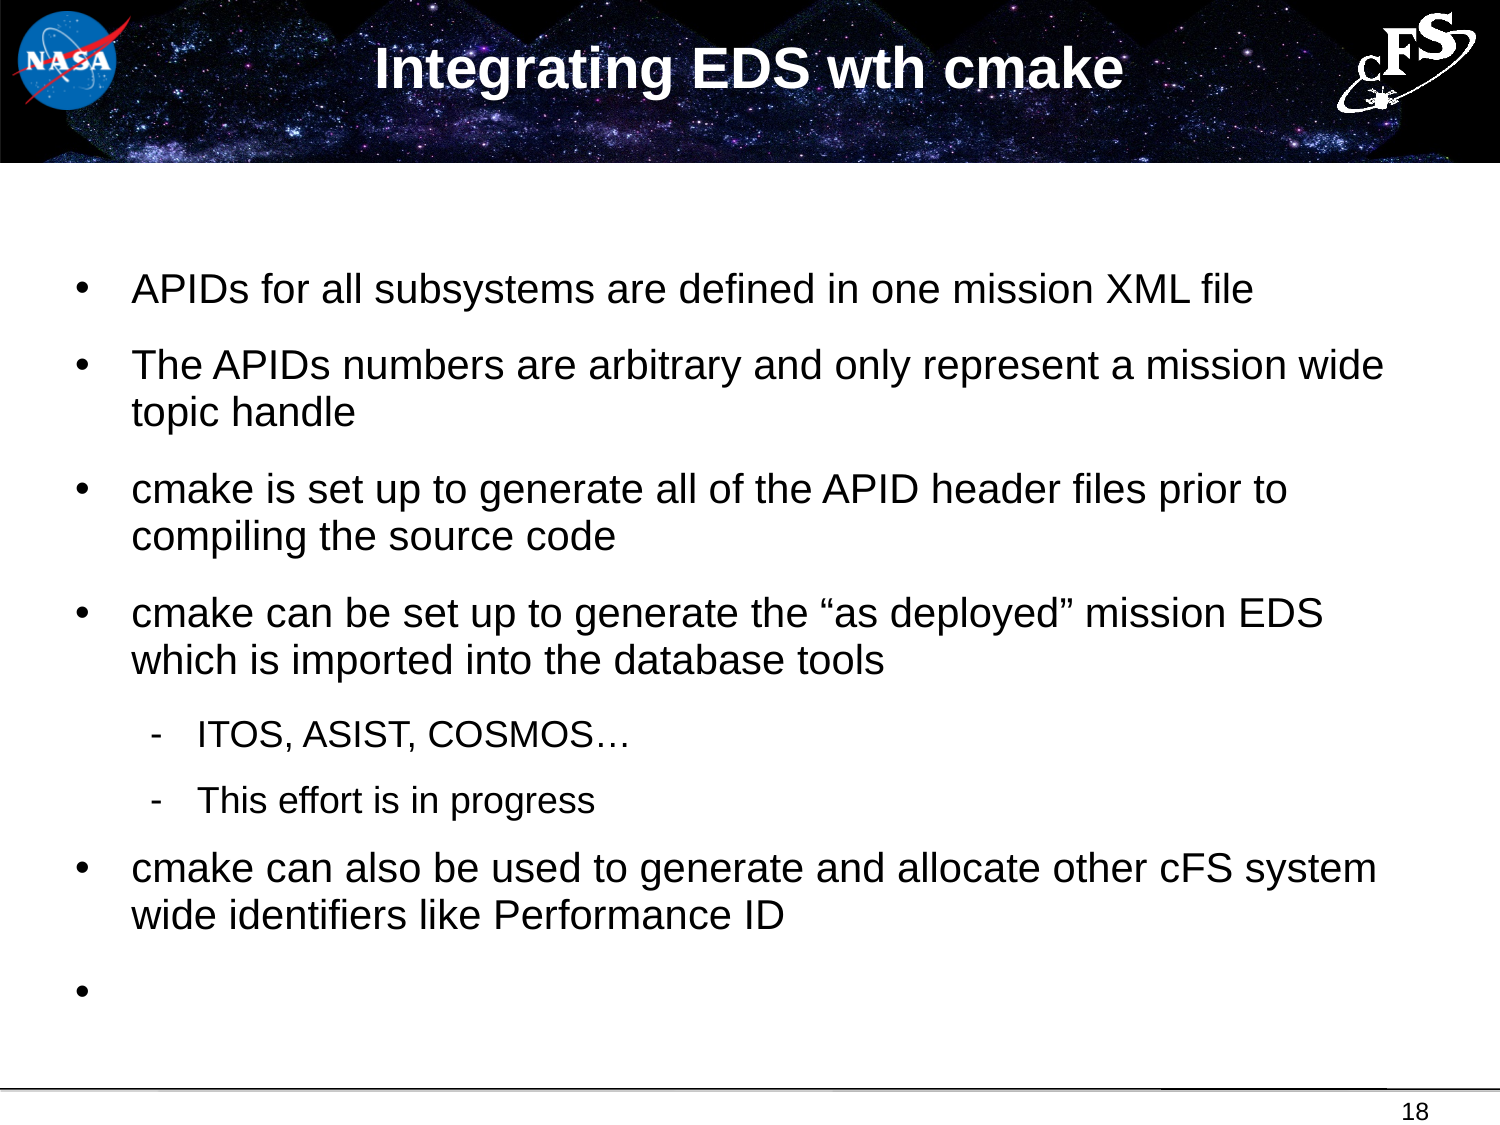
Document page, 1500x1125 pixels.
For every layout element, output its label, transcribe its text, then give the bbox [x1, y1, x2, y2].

title Integrating EDS wth cmake [75, 0, 1425, 163]
picture [0, 0, 75, 163]
picture [1425, 0, 1500, 163]
list APIDs for all subsystems are defined in one mission XML file The APIDs numbers are arbitrary and only represent a mission wide topic handle cmake is set up to generate all of the APID header files prior to compiling the source code cmake can be set up to generate the “as deployed” mission EDS which is imported into the database tools ITOS, ASIST, COSMOS… This effort is in progress cmake can also be used to generate and allocate other cFS system wide identifiers like Performance ID [75, 263, 1425, 1025]
